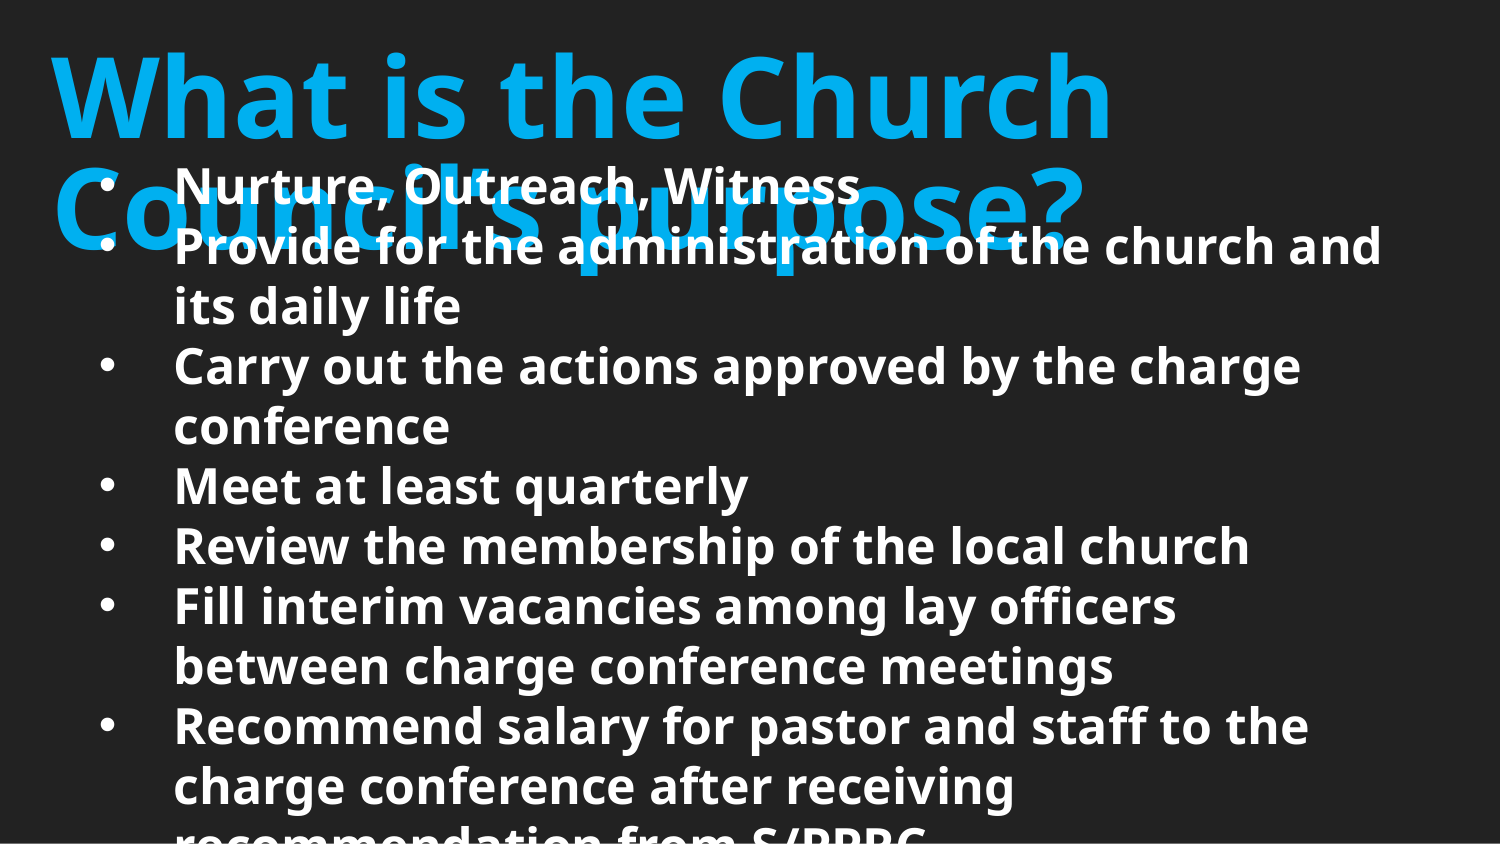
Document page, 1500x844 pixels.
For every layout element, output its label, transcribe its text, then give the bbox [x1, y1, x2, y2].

text_box Nurture, Outreach, Witness Provide for the administration of the church and its daily life Carry out the actions approved by the charge conference Meet at least quarterly Review the membership of the local church Fill interim vacancies among lay officers between charge conference meetings Recommend salary for pastor and staff to the charge conference after receiving recommendation from S/PPRC Review S/PPRC recommendation for the pastor’s housing and report to the charge conference for approval [49, 146, 1413, 844]
text_box What is the Church Council’s purpose? [50, 21, 1450, 273]
